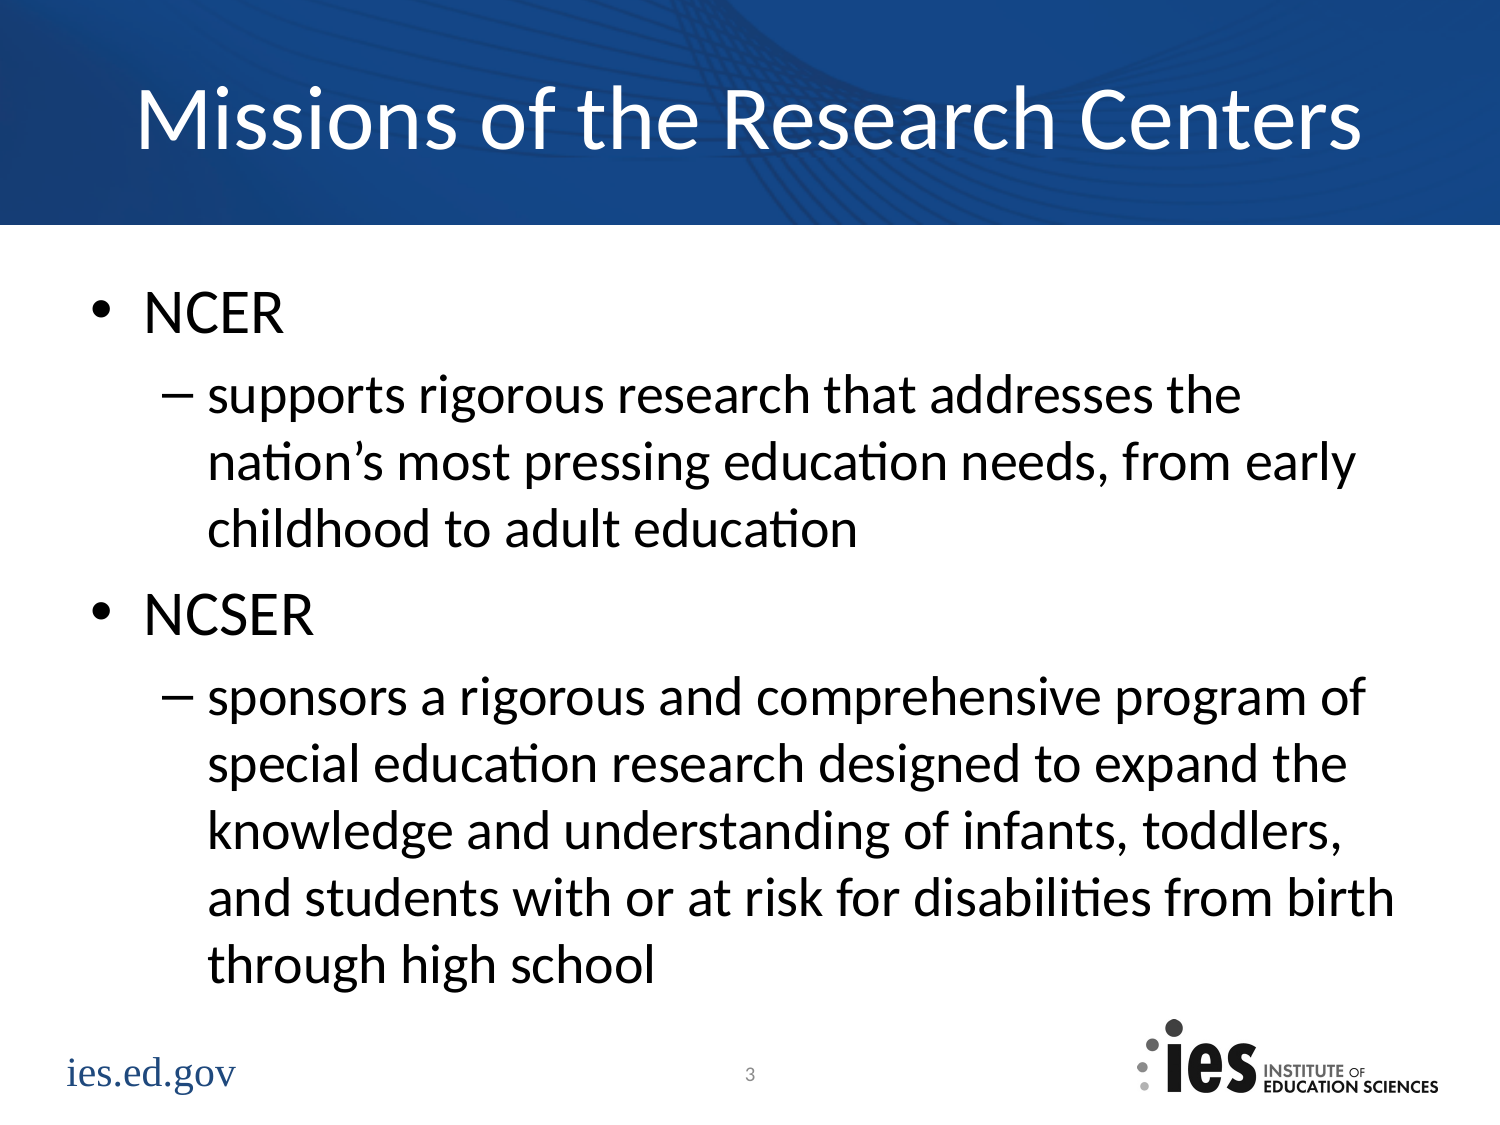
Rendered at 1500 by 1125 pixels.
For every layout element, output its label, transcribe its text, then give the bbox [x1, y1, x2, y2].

slide_number 3 [575, 1042, 925, 1103]
list NCER supports rigorous research that addresses the nation’s most pressing education needs, from early childhood to adult education NCSER sponsors a rigorous and comprehensive program of special education research designed to expand the knowledge and understanding of infants, toddlers, and students with or at risk for disabilities from birth through high school [75, 262, 1425, 1005]
picture [1137, 1019, 1438, 1093]
title Missions of the Research Centers [0, 0, 1500, 225]
